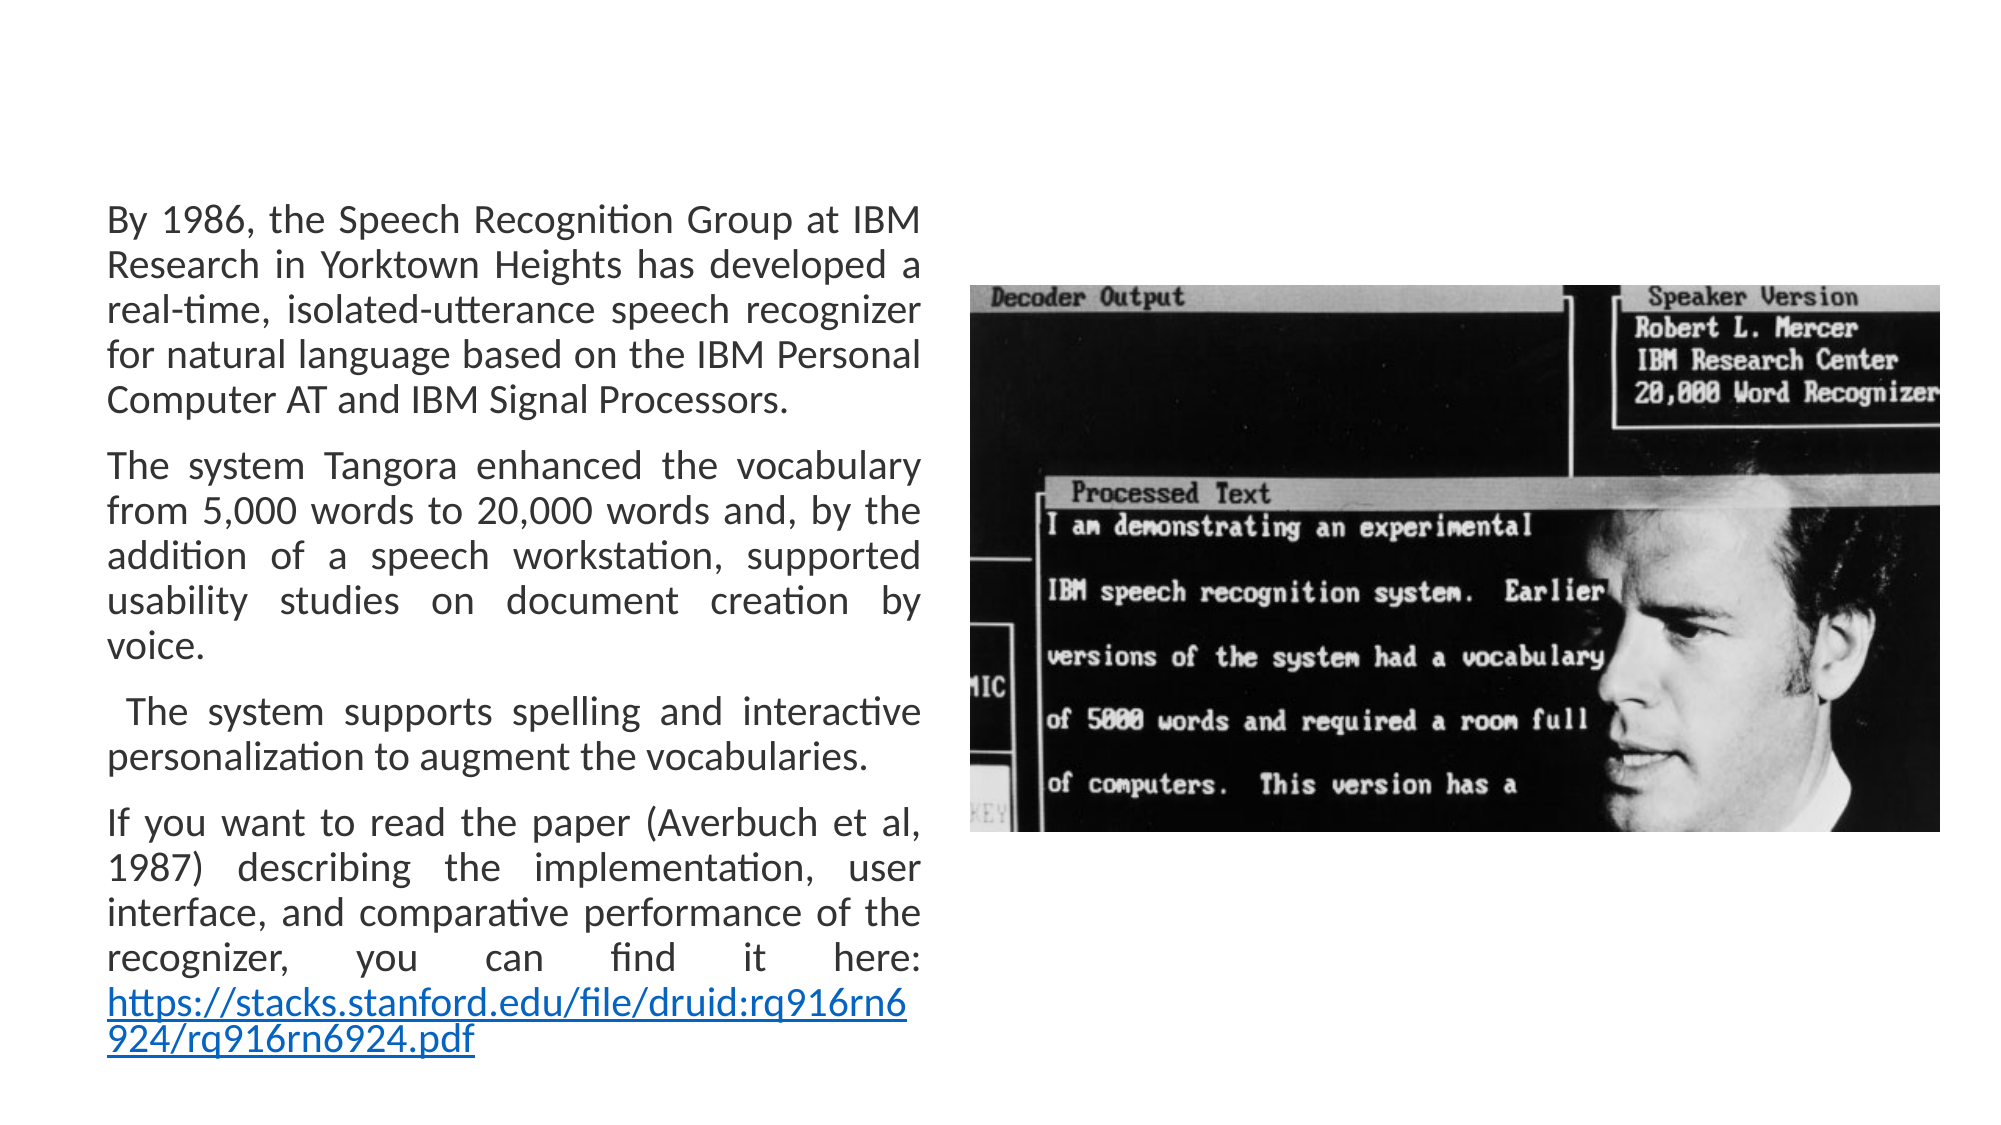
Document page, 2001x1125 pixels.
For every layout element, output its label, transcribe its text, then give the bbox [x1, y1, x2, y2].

text_box [335, 263, 1664, 862]
picture [970, 285, 1940, 832]
list By 1986, the Speech Recognition Group at IBM Research in Yorktown Heights has developed a real-time, isolated-utterance speech recognizer for natural language based on the IBM Personal Computer AT and IBM Signal Processors. The system Tangora enhanced the vocabulary from 5,000 words to 20,000 words and, by the addition of a speech workstation, supported usability studies on document creation by voice. The system supports spelling and interactive personalization to augment the vocabularies. If you want to read the paper (Averbuch et al, 1987) describing the implementation, user interface, and comparative performance of the recognizer, you can find it here: https://stacks.stanford.edu/file/druid:rq916rn6924/rq916rn6924.pdf [91, 190, 938, 1125]
